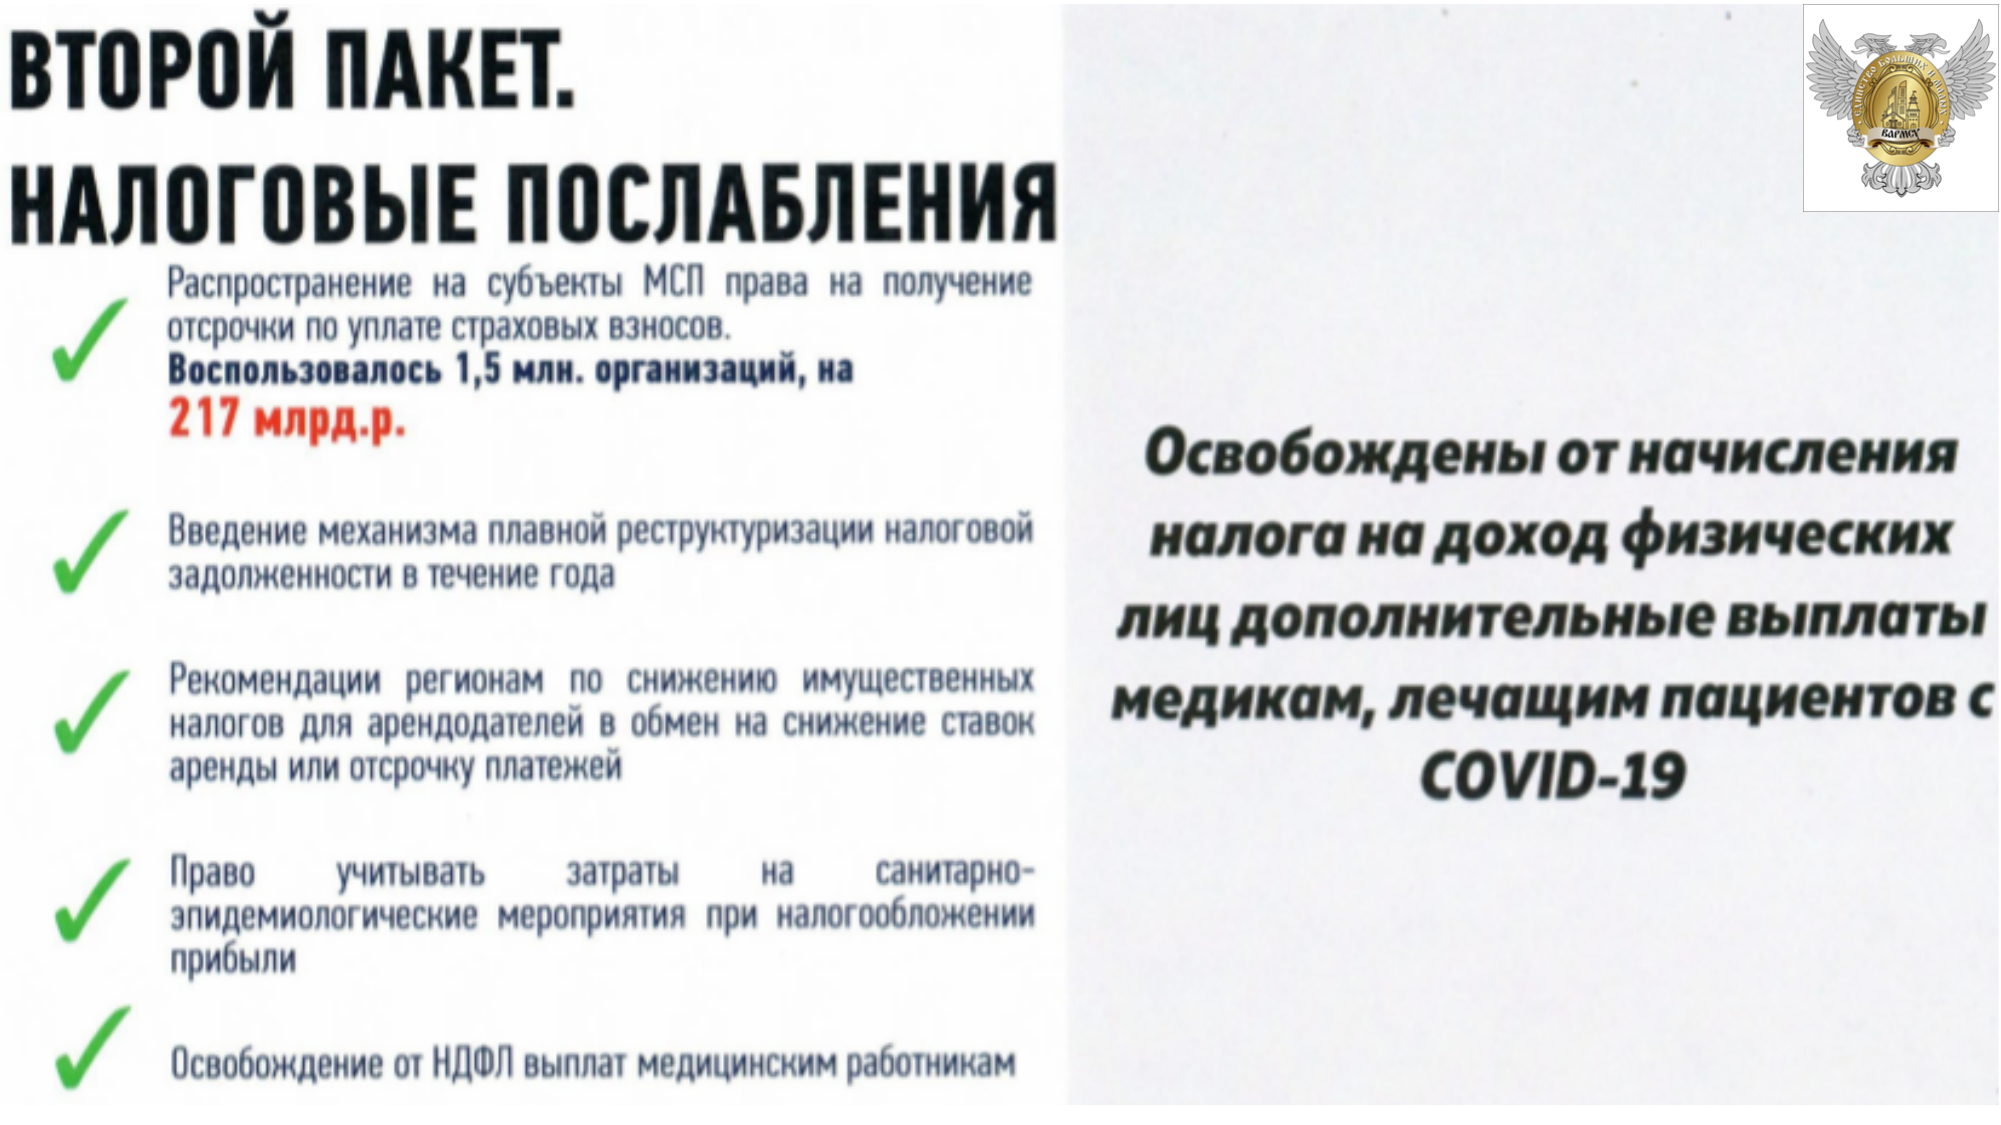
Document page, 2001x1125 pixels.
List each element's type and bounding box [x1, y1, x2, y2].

text_box [0, 4, 1999, 1105]
